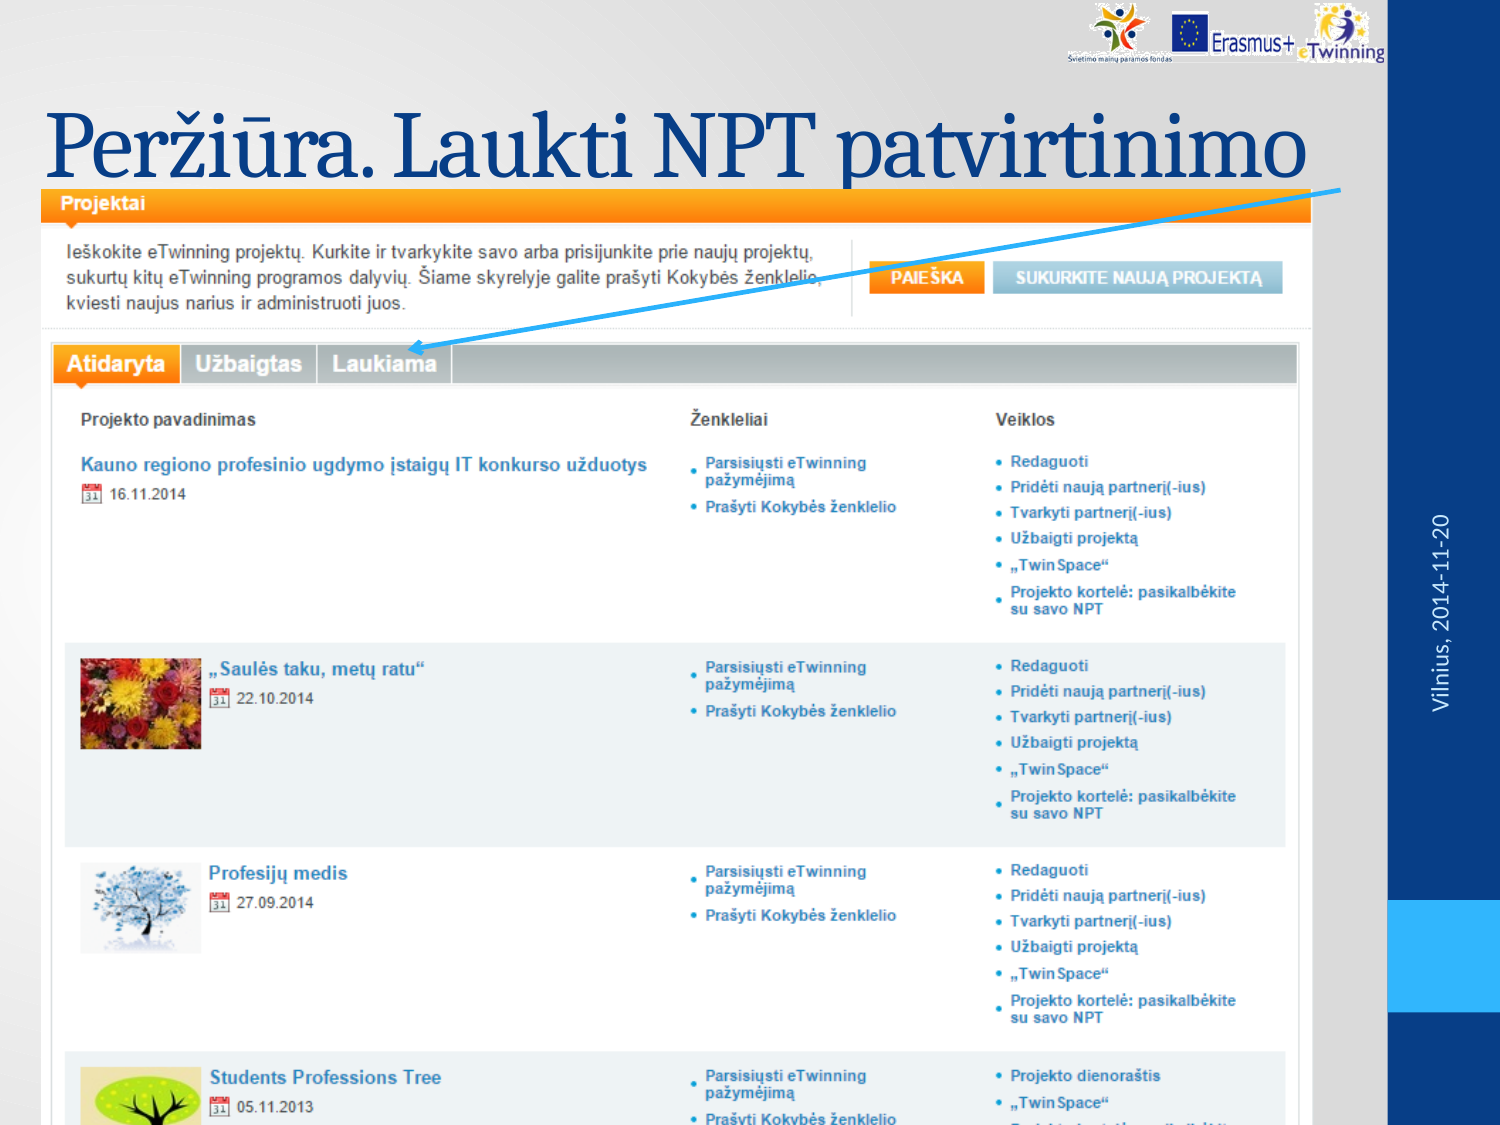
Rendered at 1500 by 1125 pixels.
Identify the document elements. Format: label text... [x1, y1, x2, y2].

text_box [406, 189, 1342, 351]
title Peržiūra. Laukti NPT patvirtinimo [29, 45, 1384, 233]
picture [40, 189, 1314, 1125]
footer Vilnius, 2014-11-20 [1408, 500, 1469, 889]
picture [1068, 2, 1385, 64]
